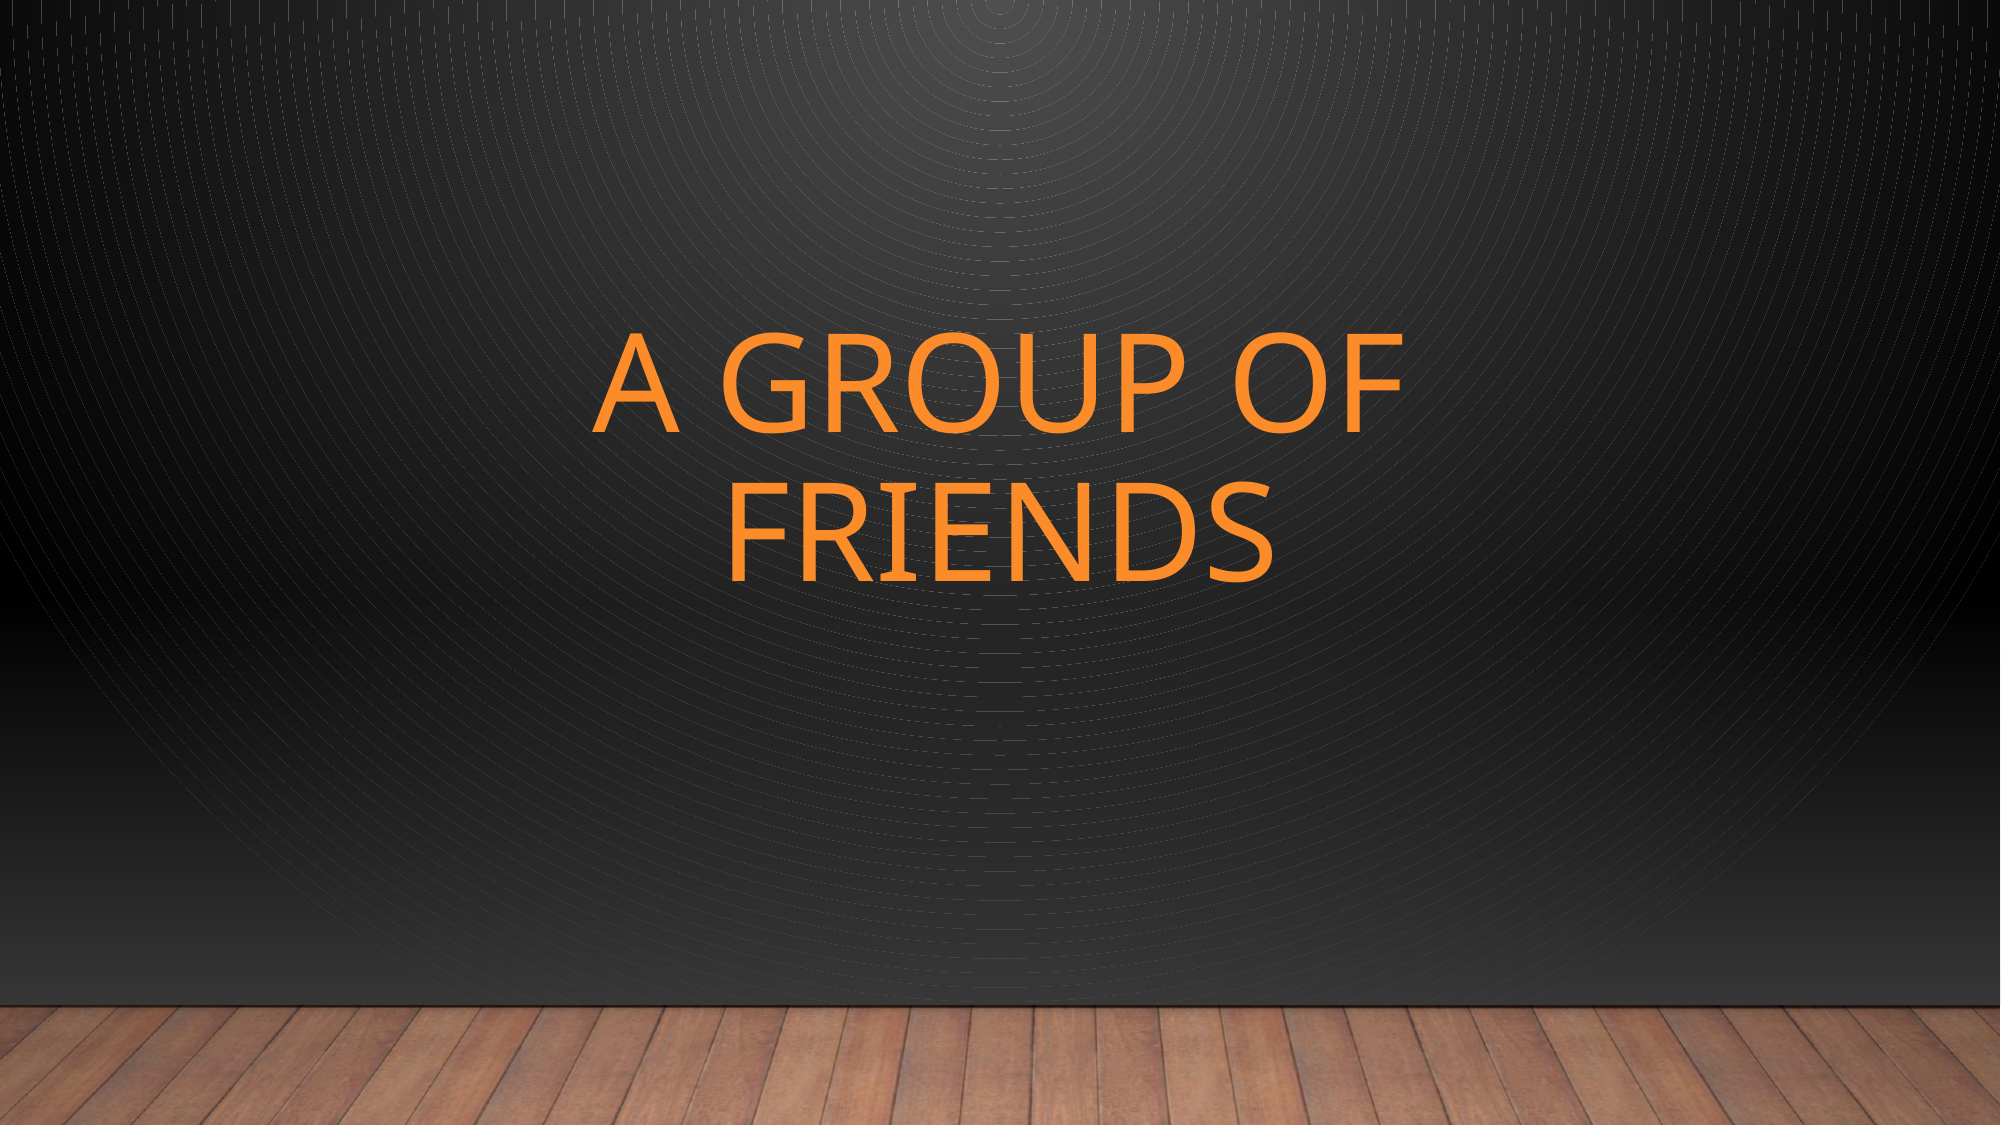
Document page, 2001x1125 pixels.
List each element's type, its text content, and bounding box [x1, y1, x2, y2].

title A group of friends [291, 131, 1708, 611]
picture [0, 1005, 2000, 1125]
